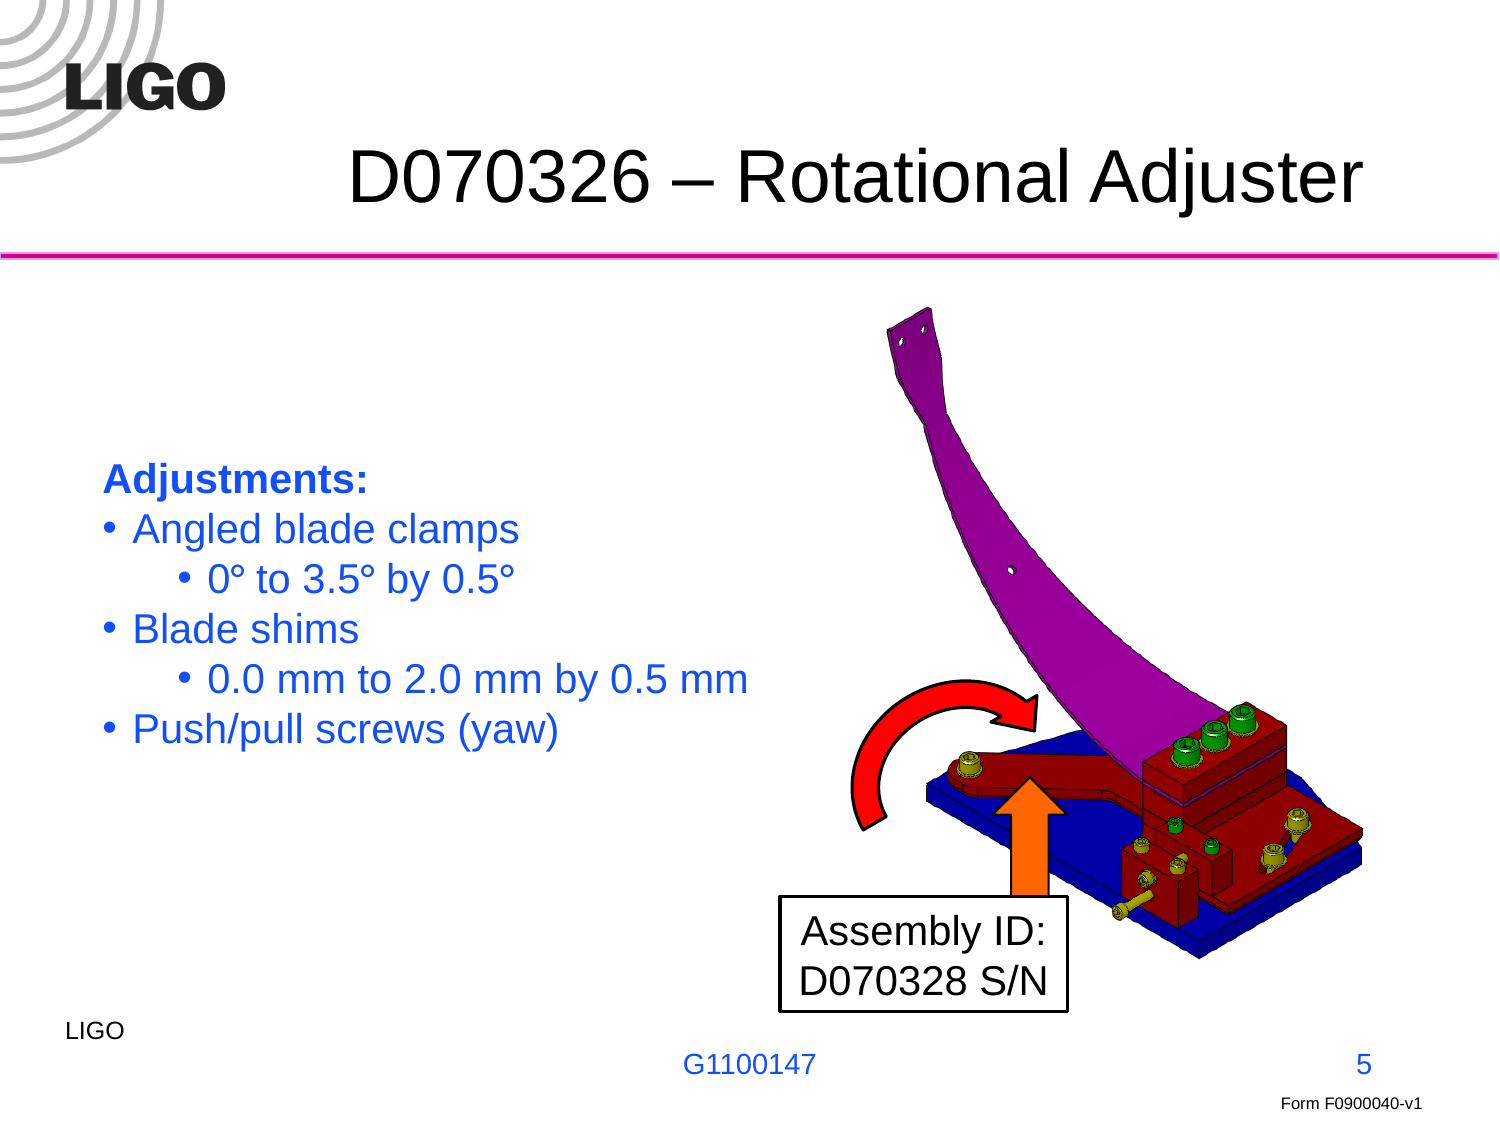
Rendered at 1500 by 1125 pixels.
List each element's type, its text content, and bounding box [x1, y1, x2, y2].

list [879, 290, 1376, 967]
slide_number 5 [1074, 1025, 1388, 1100]
picture [0, 0, 225, 164]
text_box Adjustments: Angled blade clamps 0° to 3.5° by 0.5° Blade shims 0.0 mm to 2.0 mm by 0.5 mm Push/pull screws (yaw) [87, 444, 788, 760]
footer G1100147 [512, 1025, 988, 1100]
text_box Assembly ID: D070328 S/N [779, 896, 1068, 1012]
title D070326 – Rotational Adjuster [262, 37, 1450, 225]
text_box [852, 726, 874, 830]
